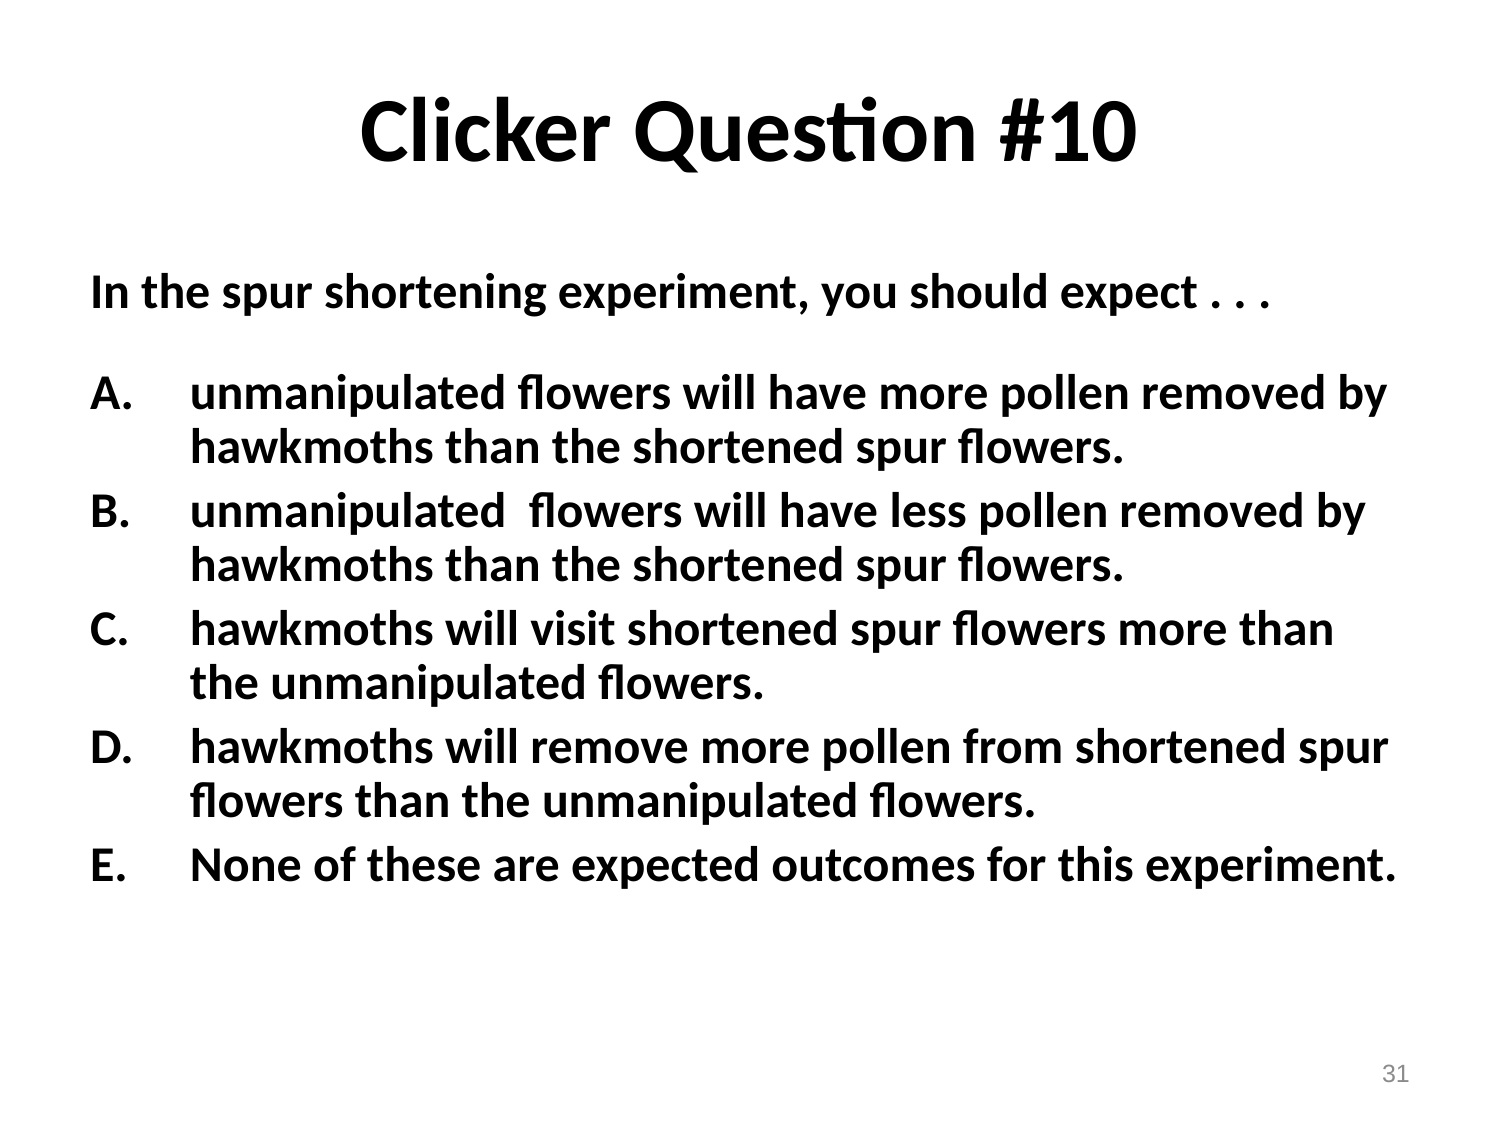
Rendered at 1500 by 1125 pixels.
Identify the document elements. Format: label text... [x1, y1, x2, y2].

list In the spur shortening experiment, you should expect . . . unmanipulated flowers will have more pollen removed by hawkmoths than the shortened spur flowers. unmanipulated flowers will have less pollen removed by hawkmoths than the shortened spur flowers. hawkmoths will visit shortened spur flowers more than the unmanipulated flowers. hawkmoths will remove more pollen from shortened spur flowers than the unmanipulated flowers. None of these are expected outcomes for this experiment. [74, 257, 1426, 1001]
slide_number 31 [1074, 1042, 1425, 1103]
title Clicker Question #10 [0, 0, 1500, 251]
